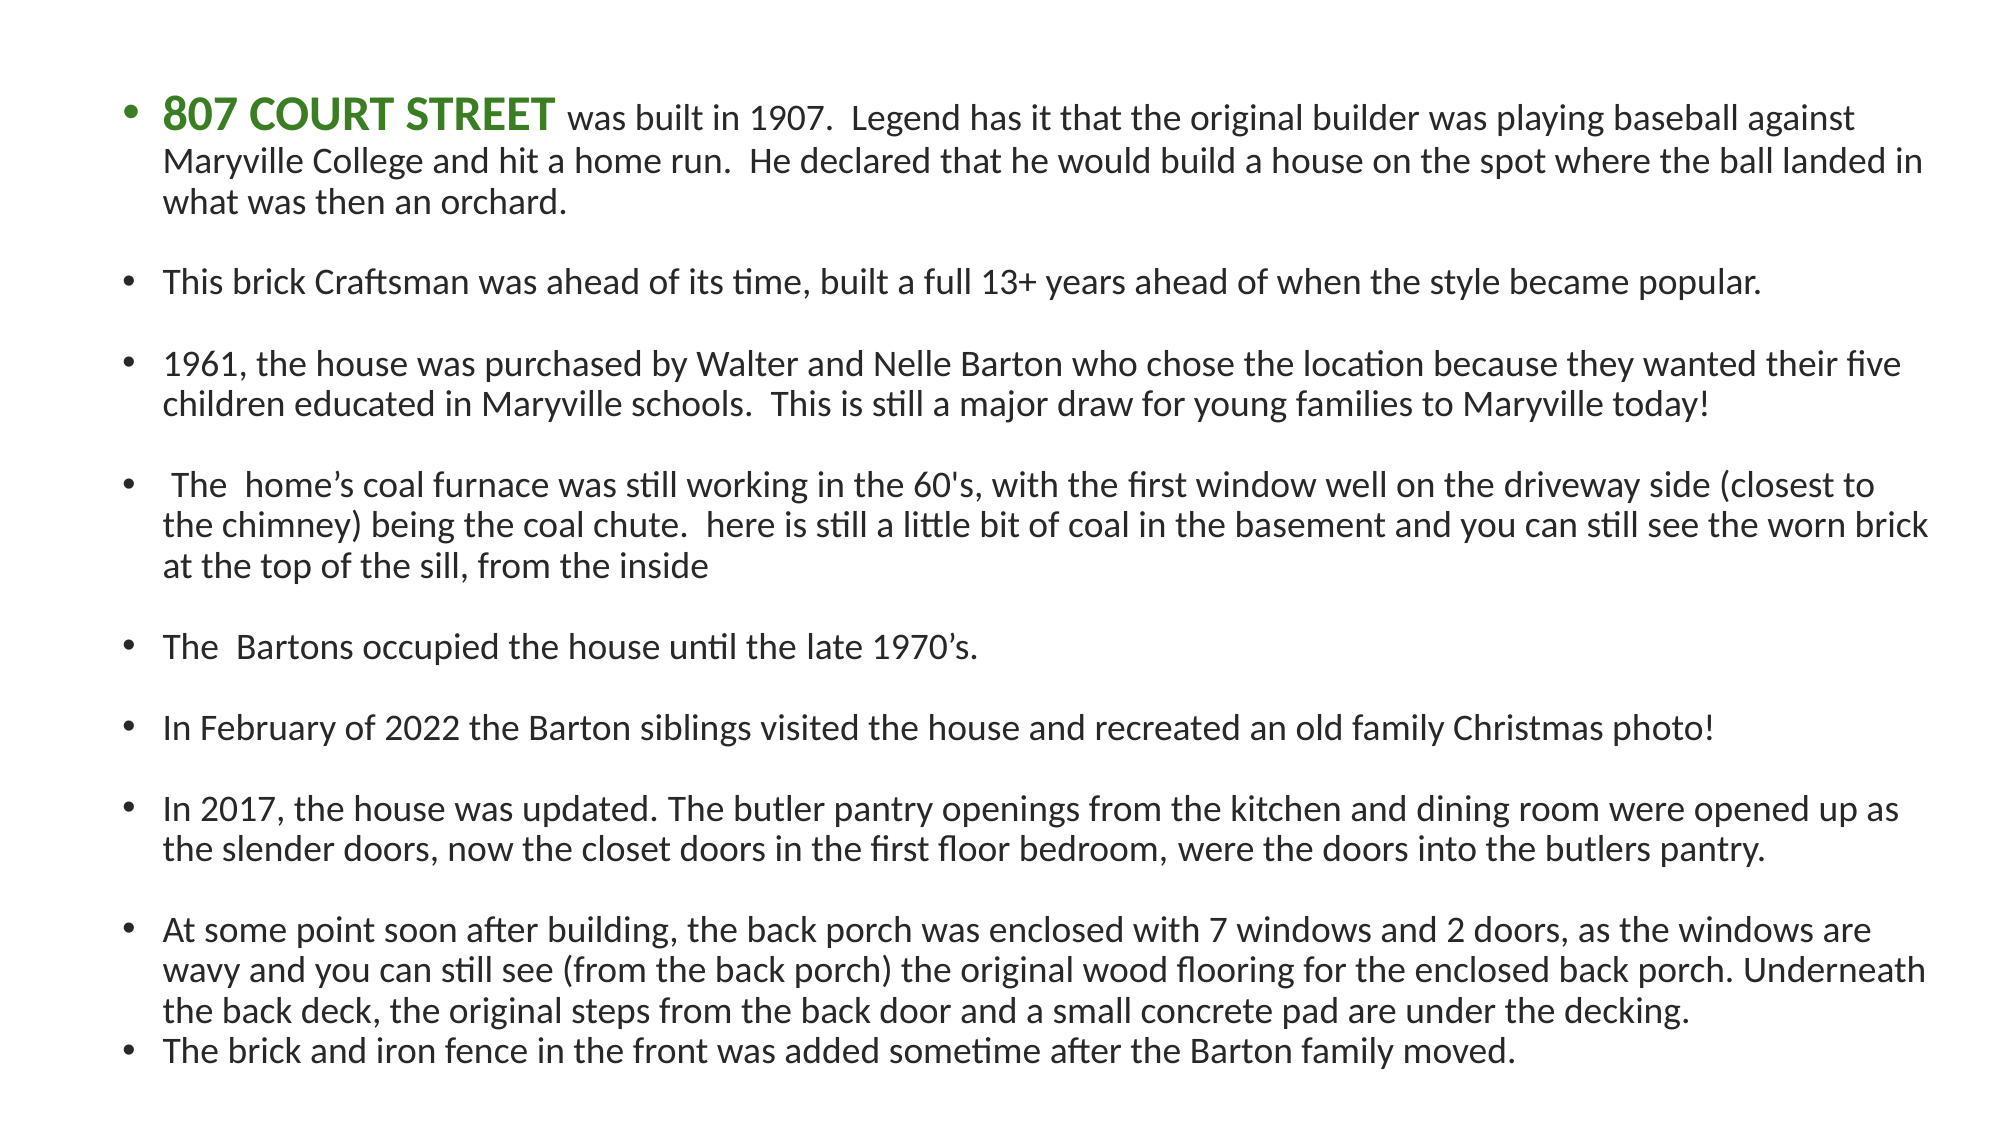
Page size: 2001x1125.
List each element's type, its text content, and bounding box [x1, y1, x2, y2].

list 807 COURT STREET was built in 1907. Legend has it that the original builder was playing baseball against Maryville College and hit a home run. He declared that he would build a house on the spot where the ball landed in what was then an orchard. This brick Craftsman was ahead of its time, built a full 13+ years ahead of when the style became popular. 1961, the house was purchased by Walter and Nelle Barton who chose the location because they wanted their five children educated in Maryville schools. This is still a major draw for young families to Maryville today! The home’s coal furnace was still working in the 60's, with the first window well on the driveway side (closest to the chimney) being the coal chute. here is still a little bit of coal in the basement and you can still see the worn brick at the top of the sill, from the inside The Bartons occupied the house until the late 1970’s. In February of 2022 the Barton siblings visited the house and recreated an old family Christmas photo! In 2017, the house was updated. The butler pantry openings from the kitchen and dining room were opened up as the slender doors, now the closet doors in the first floor bedroom, were the doors into the butlers pantry. At some point soon after building, the back porch was enclosed with 7 windows and 2 doors, as the windows are wavy and you can still see (from the back porch) the original wood flooring for the enclosed back porch. Underneath the back deck, the original steps from the back door and a small concrete pad are under the decking. The brick and iron fence in the front was added sometime after the Barton family moved. [76, 79, 1949, 1091]
